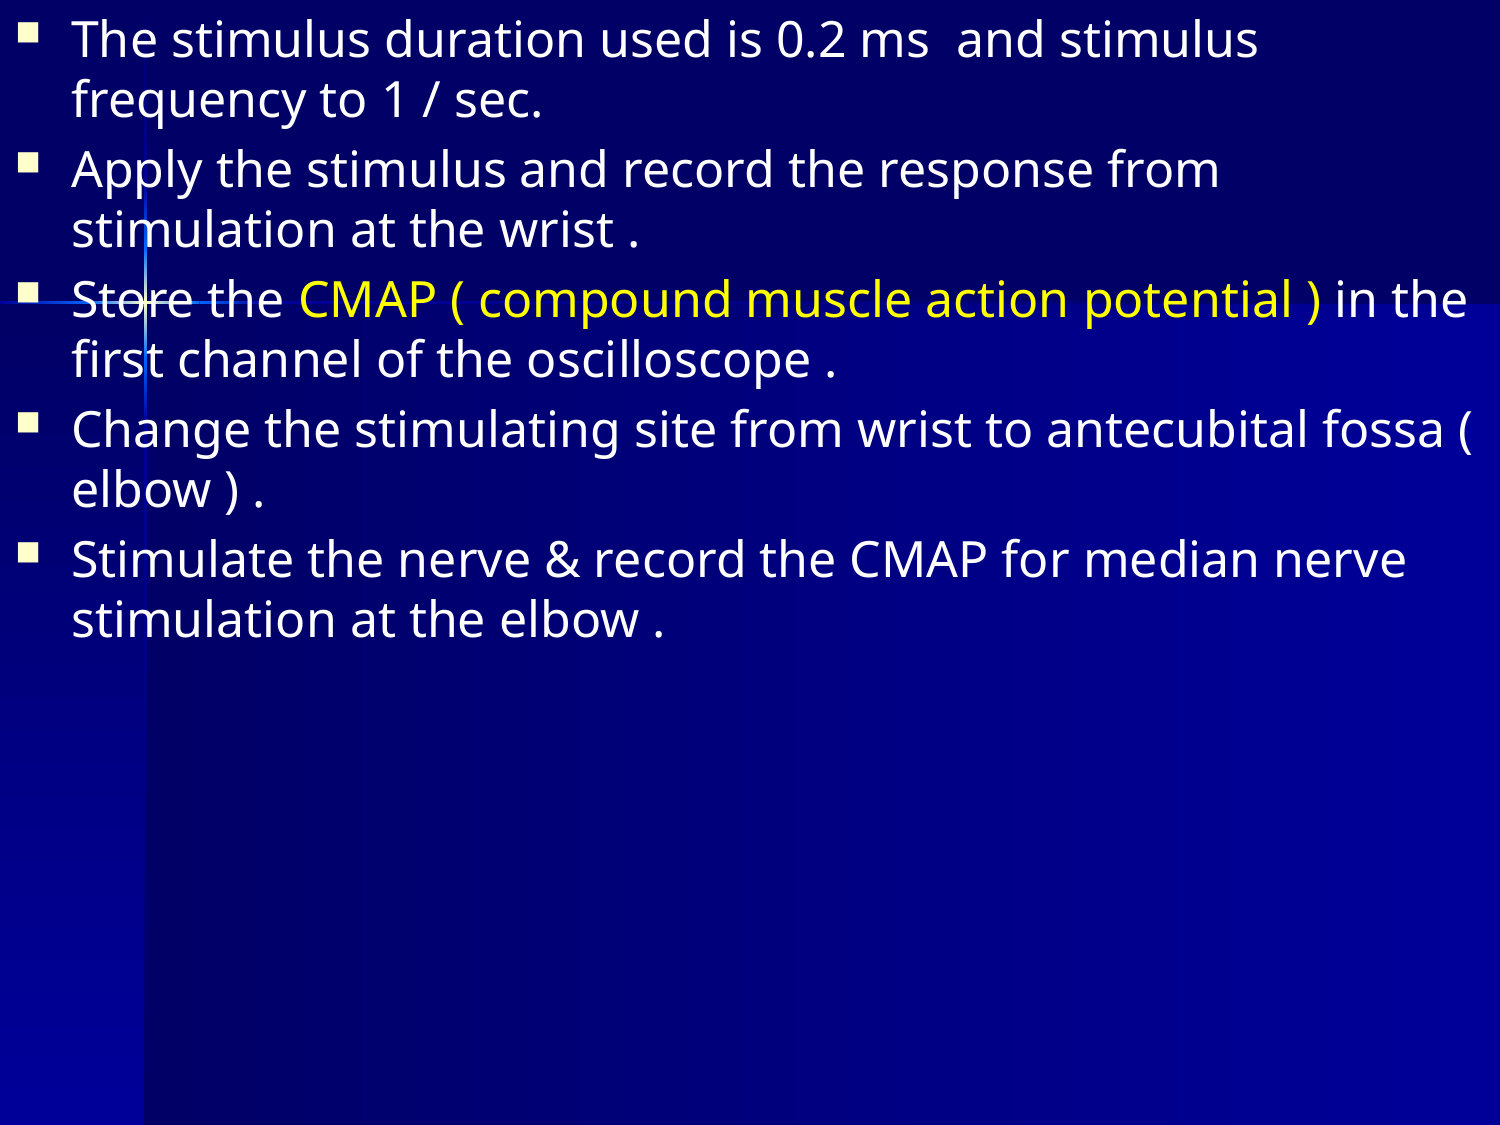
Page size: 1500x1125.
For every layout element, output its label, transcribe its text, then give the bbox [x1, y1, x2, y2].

list The stimulus duration used is 0.2 ms and stimulus frequency to 1 / sec. Apply the stimulus and record the response from stimulation at the wrist . Store the CMAP ( compound muscle action potential ) in the first channel of the oscilloscope . Change the stimulating site from wrist to antecubital fossa ( elbow ) . Stimulate the nerve & record the CMAP for median nerve stimulation at the elbow . [0, 0, 1500, 1125]
